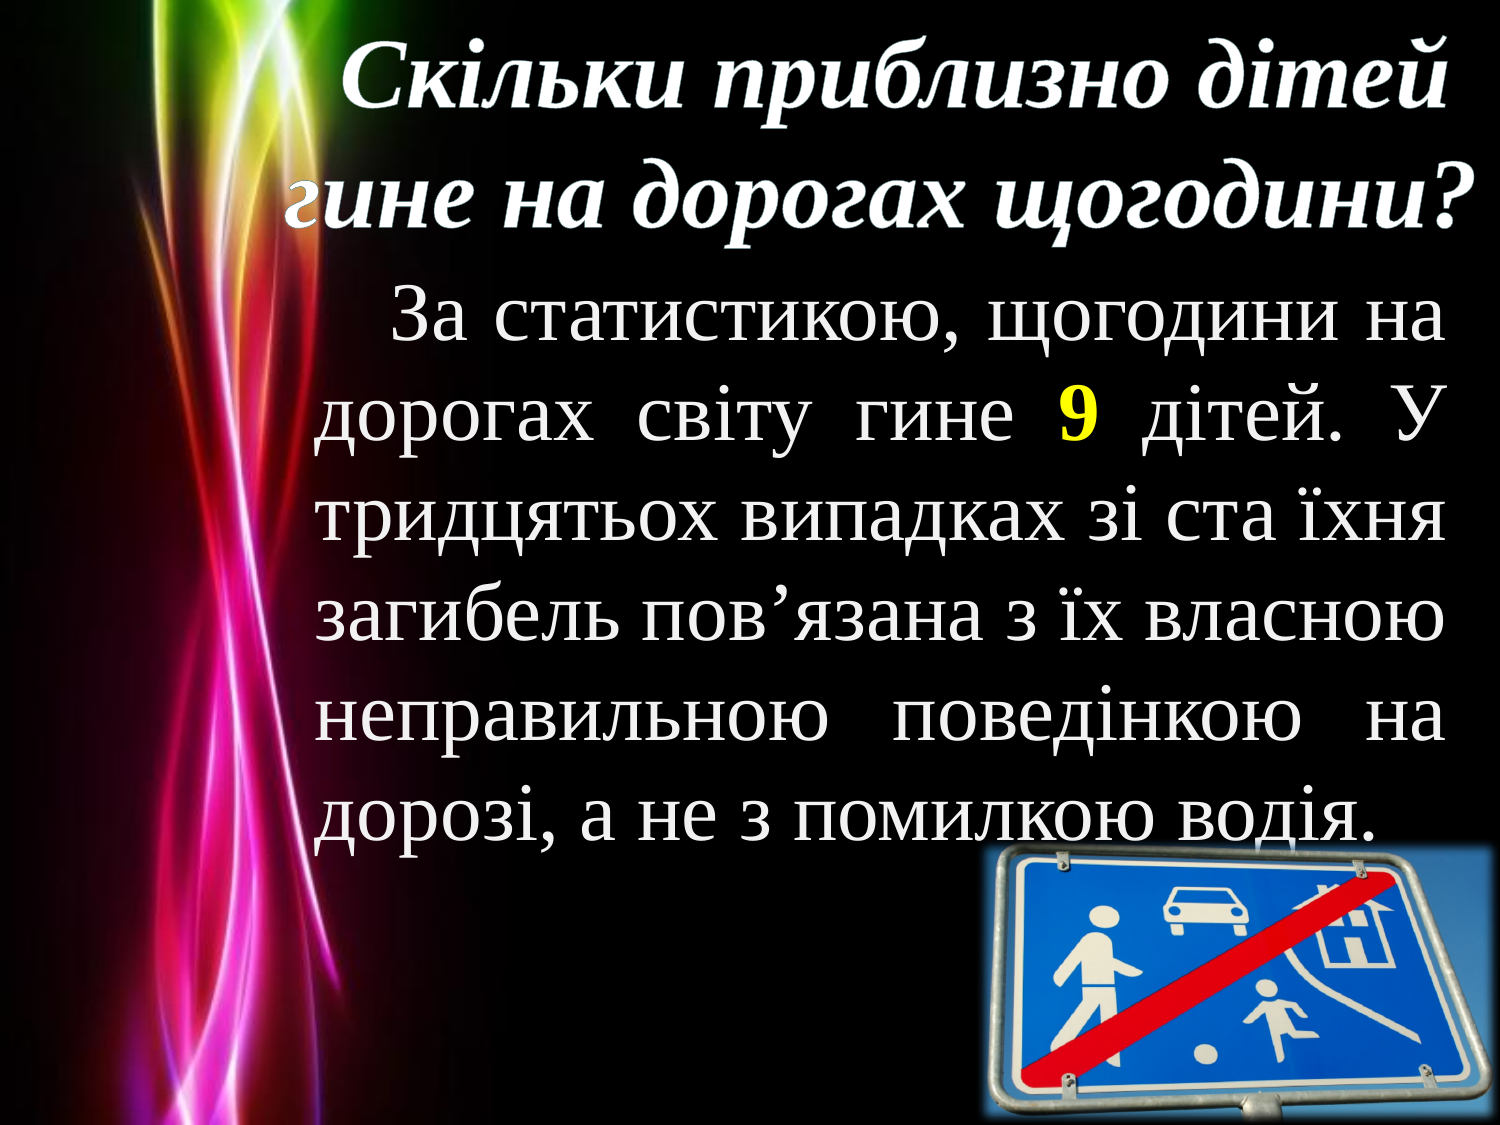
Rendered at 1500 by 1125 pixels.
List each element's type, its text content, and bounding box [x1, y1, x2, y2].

picture [0, 0, 1500, 1125]
text_box Скільки приблизно дітей гине на дорогах щогодини? [262, 0, 1500, 255]
text_box За статистикою, щогодини на дорогах світу гине 9 дітей. У тридцятьох випадках зі ста їхня загибель пов’язана з їх власною неправильною поведінкою на дорозі, а не з помилкою водія. [300, 255, 1463, 865]
